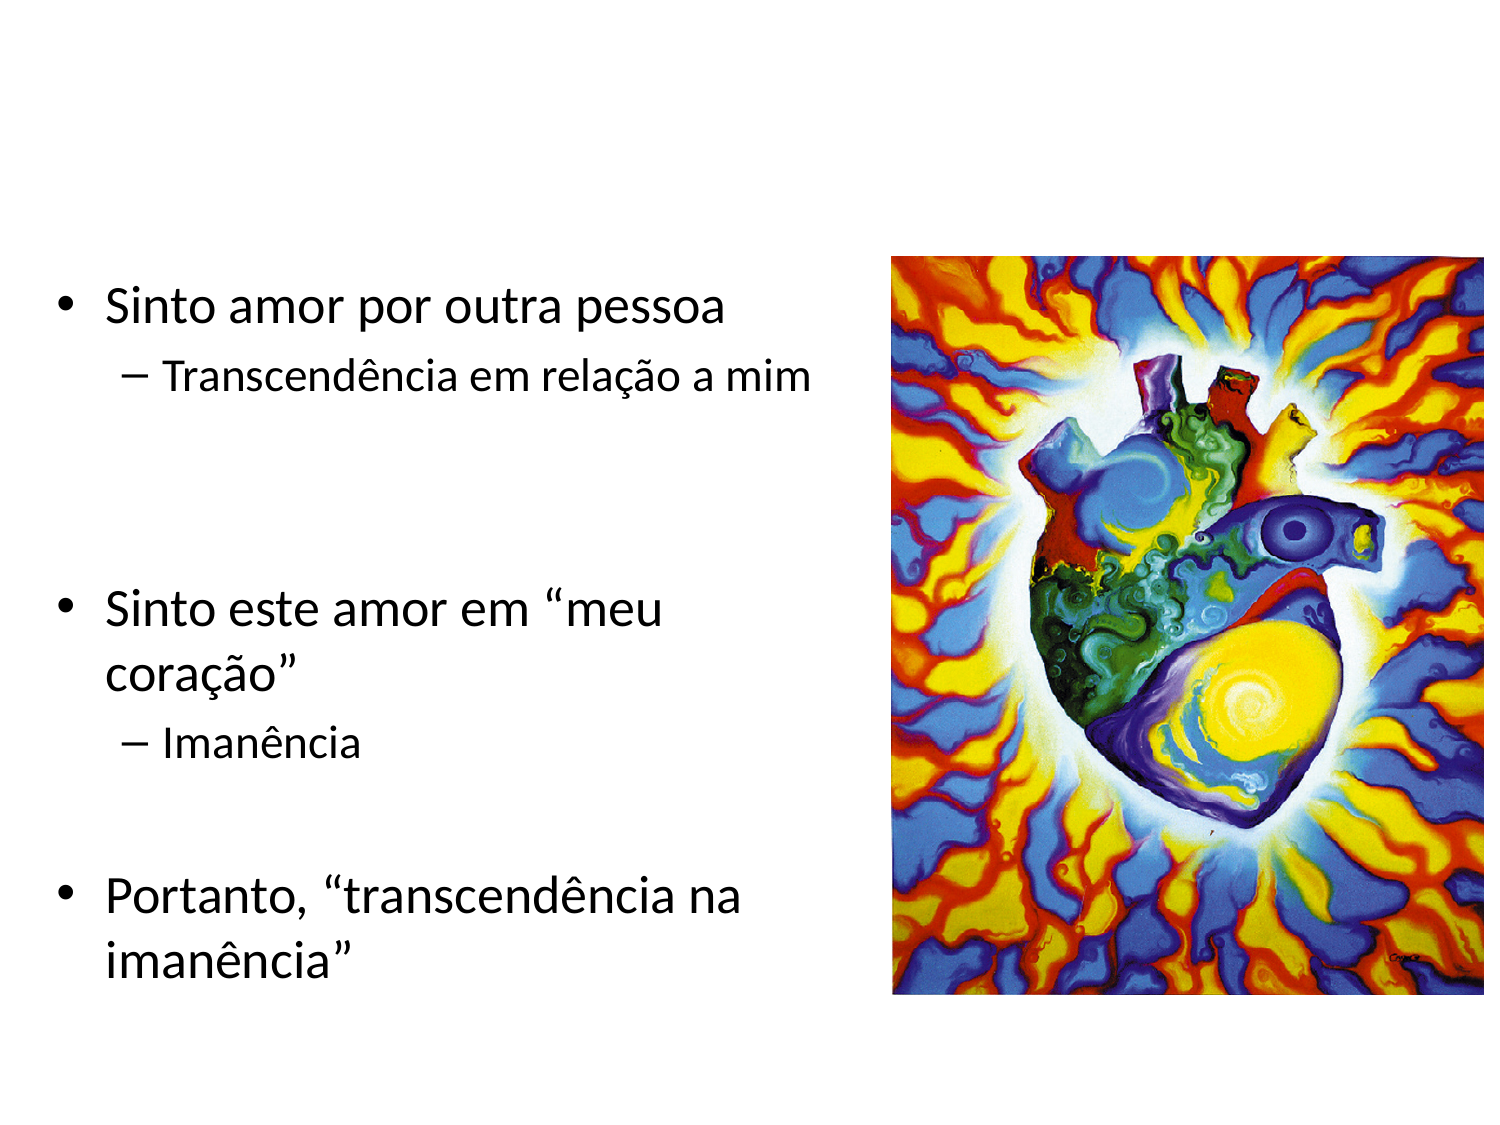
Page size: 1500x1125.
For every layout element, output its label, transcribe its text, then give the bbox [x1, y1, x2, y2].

picture [891, 256, 1484, 995]
list Sinto amor por outra pessoa Transcendência em relação a mim Sinto este amor em “meu coração” Imanência Portanto, “transcendência na imanência” [41, 262, 870, 1005]
